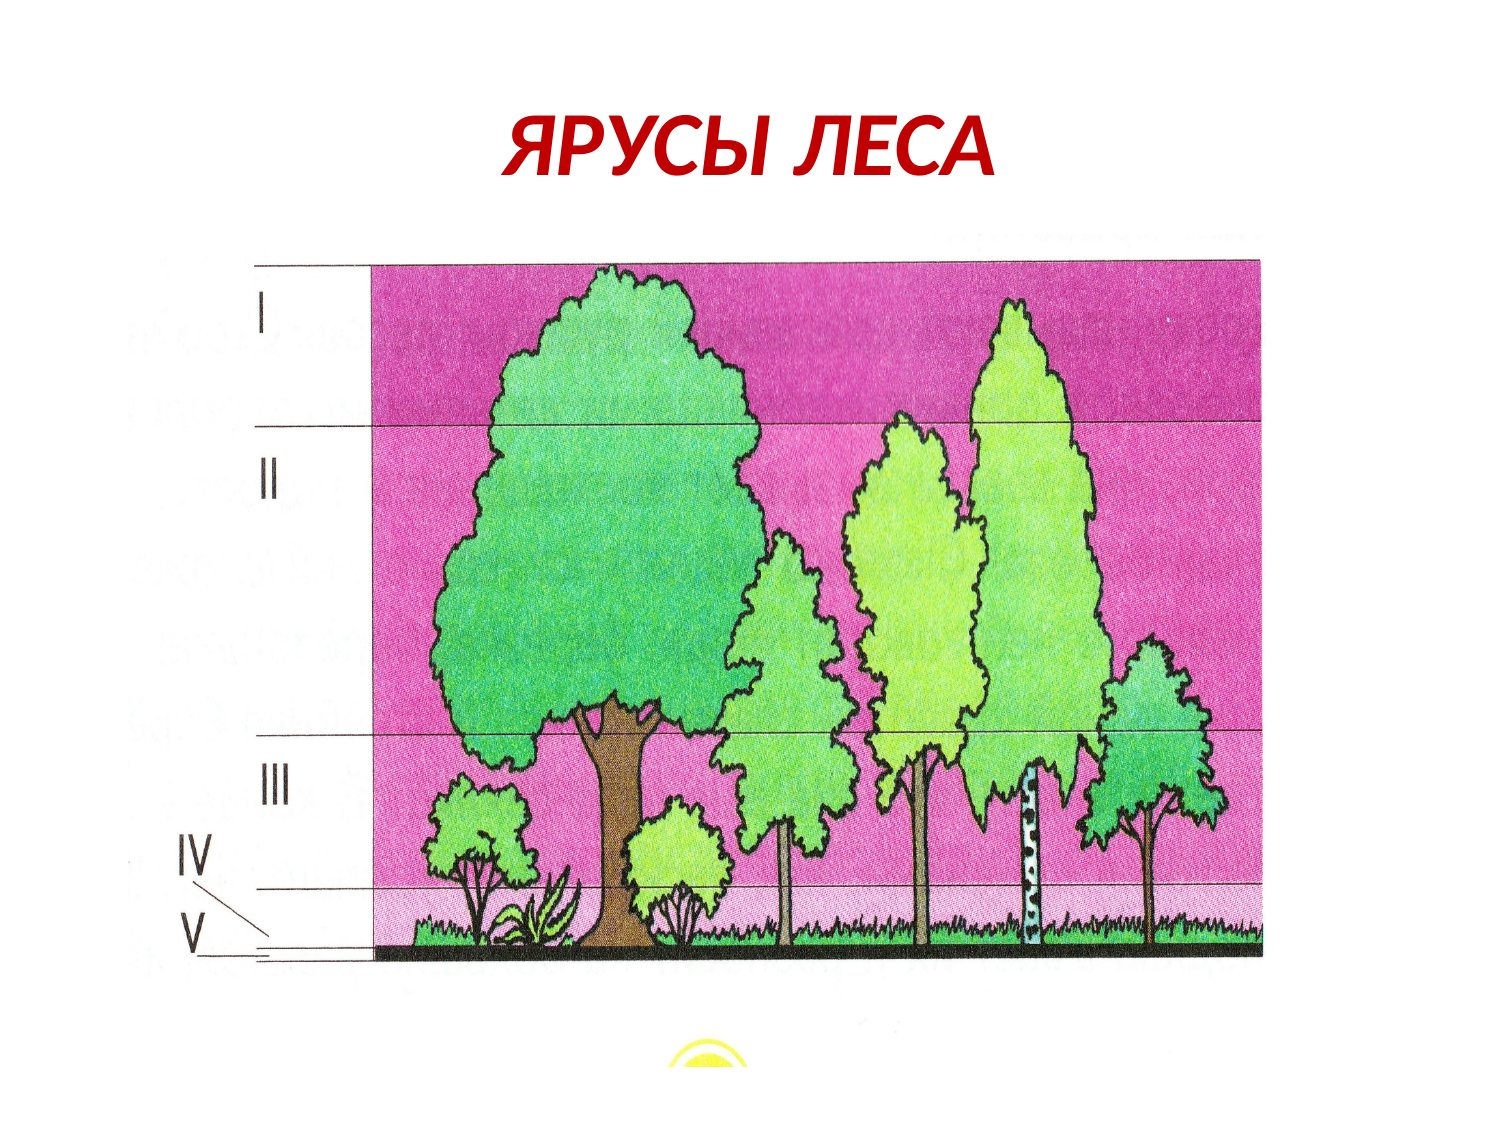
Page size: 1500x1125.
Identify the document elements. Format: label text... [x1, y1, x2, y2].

picture [128, 234, 1266, 1067]
title ЯРУСЫ ЛЕСА [75, 45, 1425, 233]
